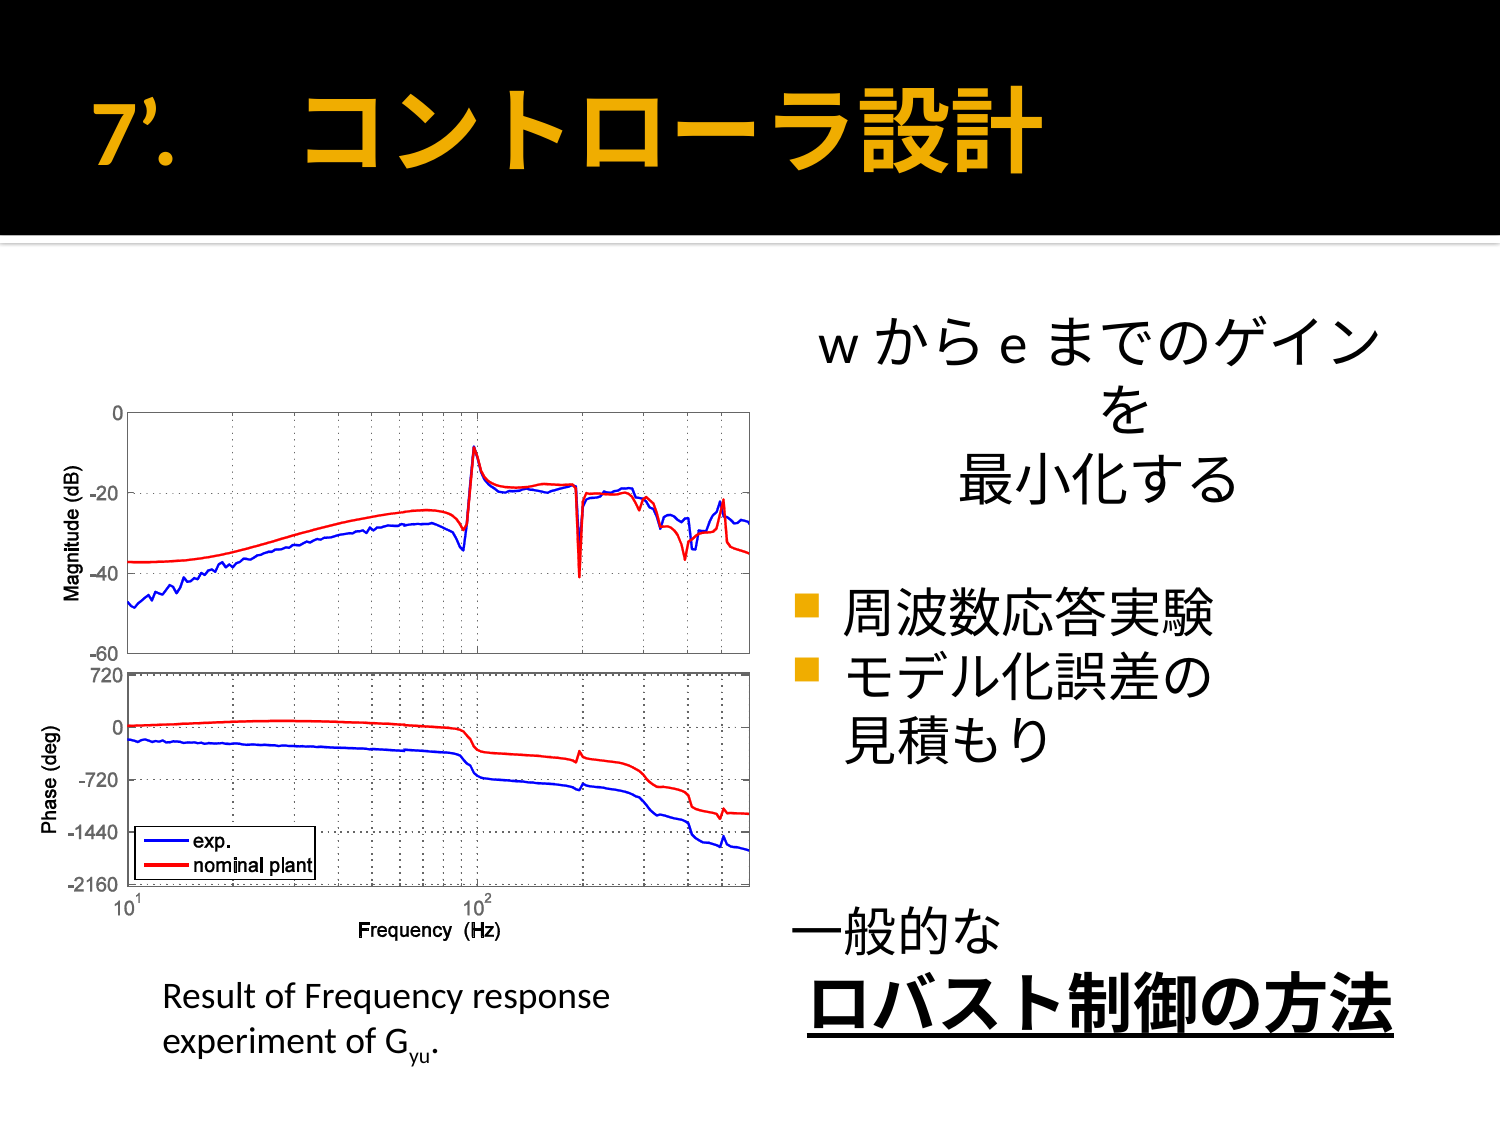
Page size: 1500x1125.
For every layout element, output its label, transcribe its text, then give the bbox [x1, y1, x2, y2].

list wからeまでのゲインを 最小化する 周波数応答実験 モデル化誤差の 見積もり 一般的な ロバスト制御の方法 [762, 291, 1425, 1050]
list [33, 397, 759, 945]
title 7’. コントローラ設計 [75, 24, 1425, 231]
text_box Result of Frequency response experiment of Gyu. [147, 964, 656, 1075]
